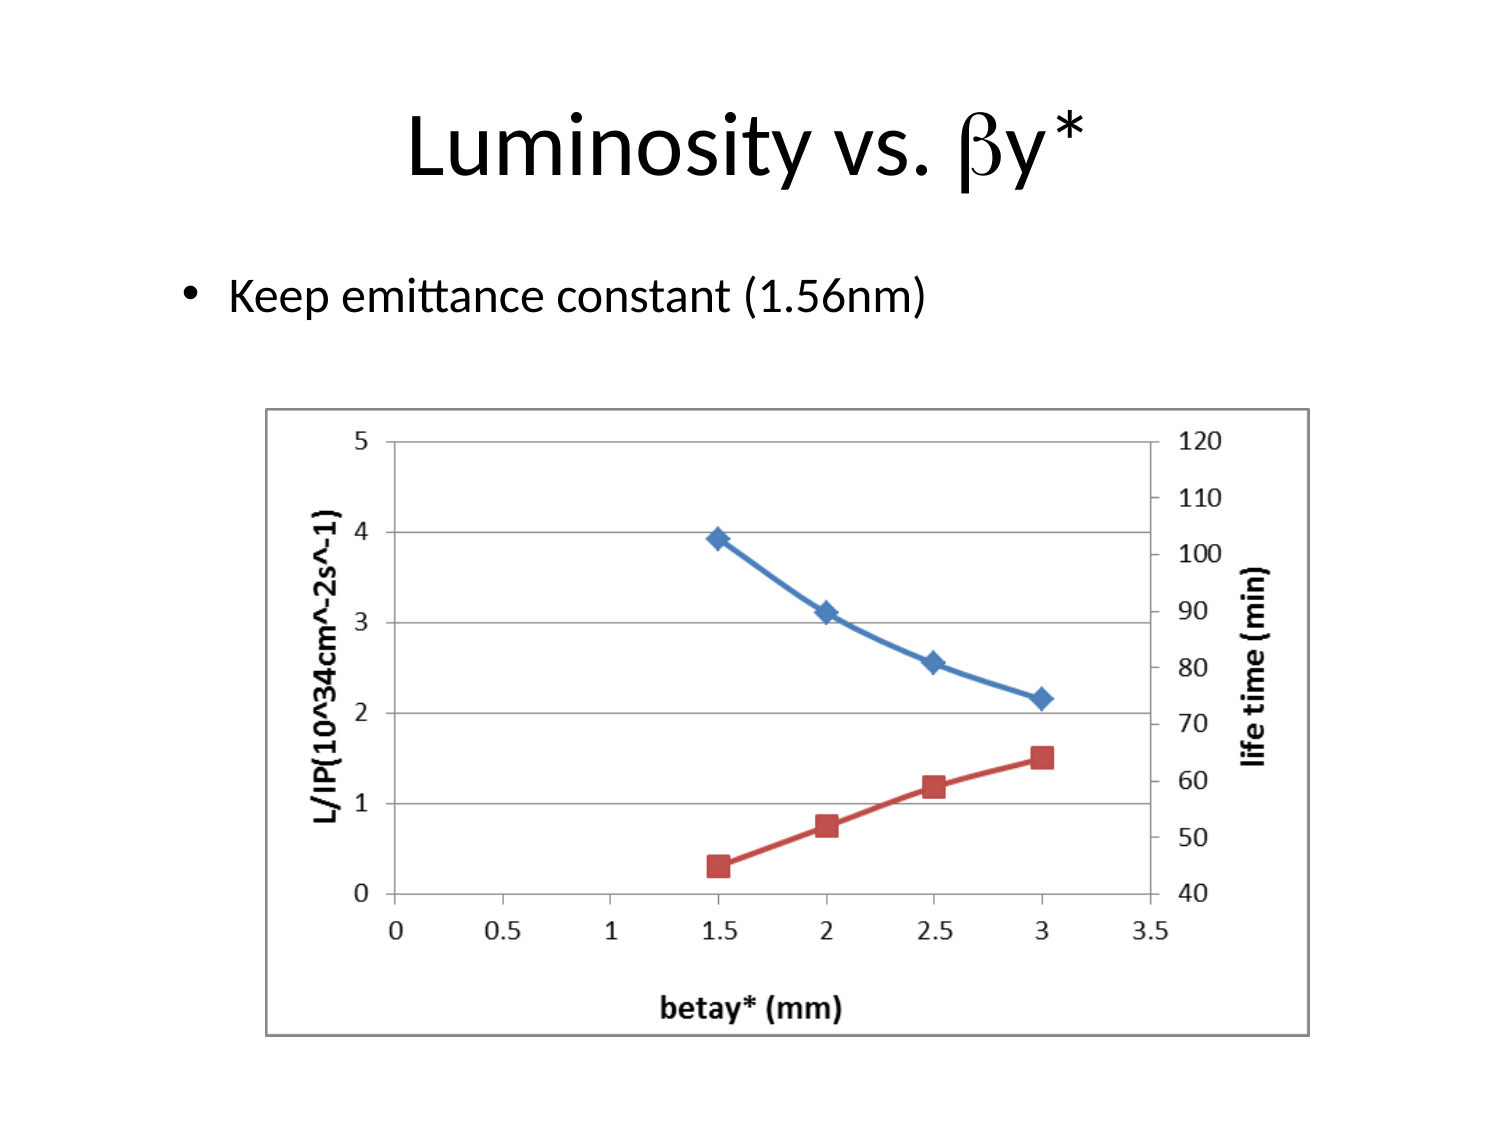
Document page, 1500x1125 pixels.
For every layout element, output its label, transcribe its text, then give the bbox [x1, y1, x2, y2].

title Luminosity vs. y* [75, 45, 1425, 233]
picture [265, 408, 1311, 1037]
text_box Keep emittance constant (1.56nm) [167, 255, 943, 330]
